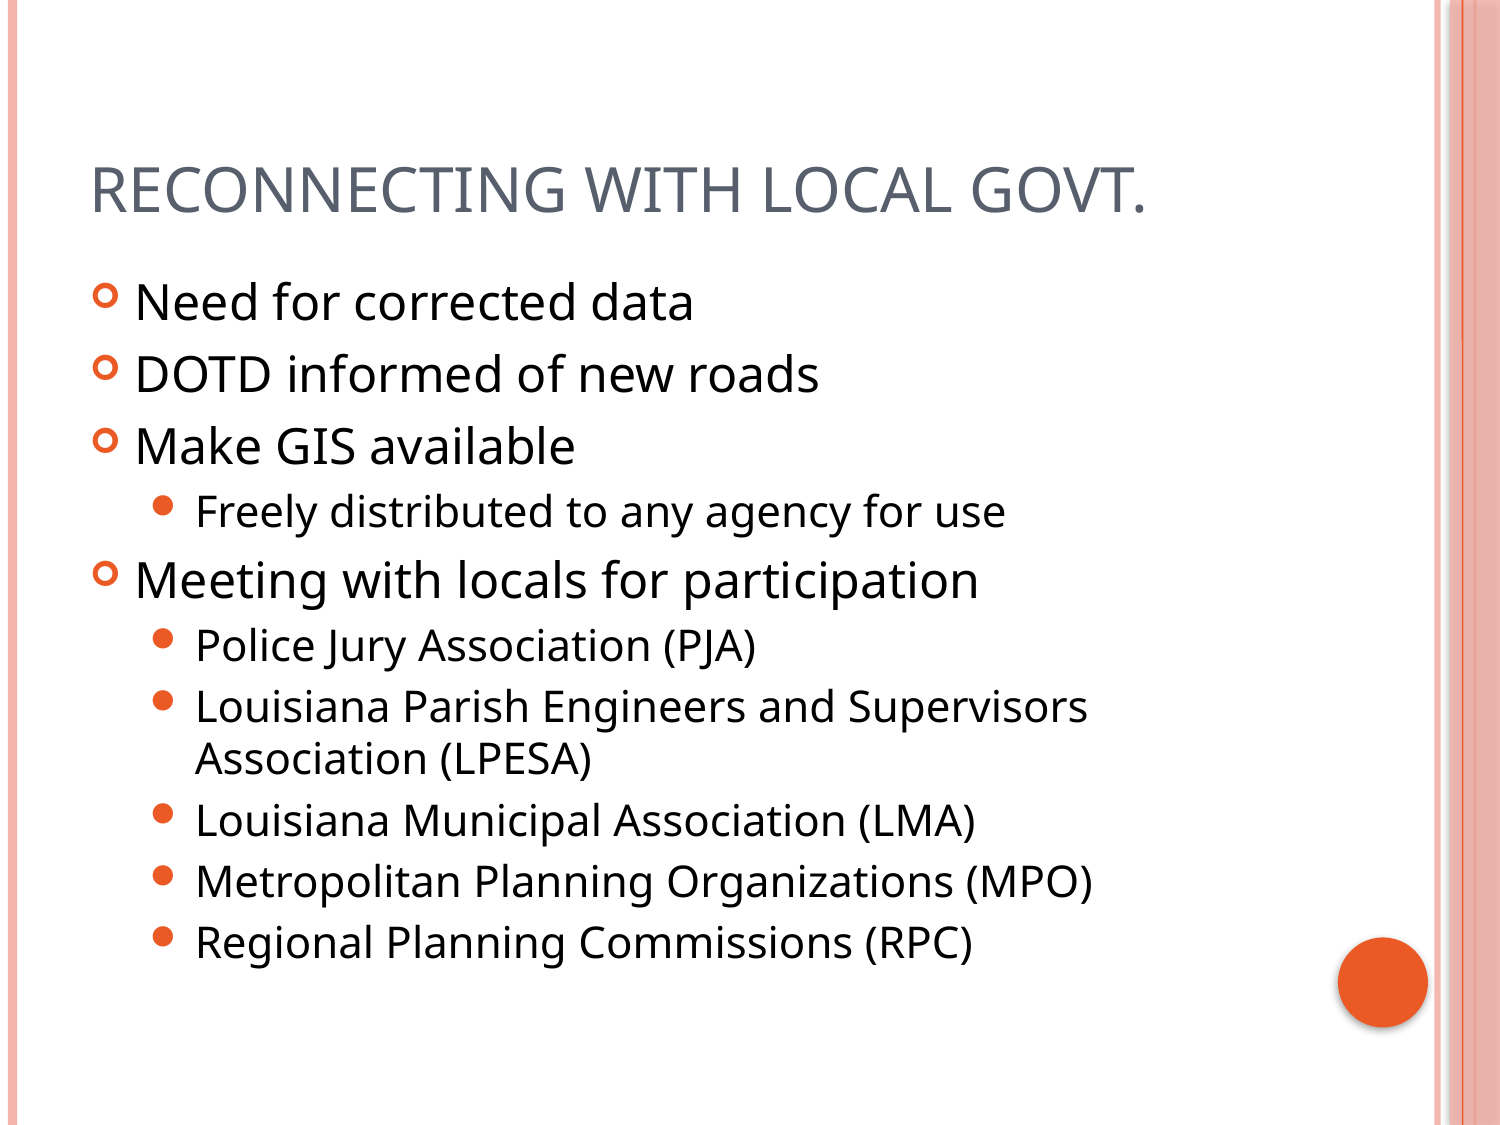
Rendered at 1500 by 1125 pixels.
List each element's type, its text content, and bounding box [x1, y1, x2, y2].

title Reconnecting with Local Govt. [75, 45, 1300, 233]
list Need for corrected data DOTD informed of new roads Make GIS available Freely distributed to any agency for use Meeting with locals for participation Police Jury Association (PJA) Louisiana Parish Engineers and Supervisors Association (LPESA) Louisiana Municipal Association (LMA) Metropolitan Planning Organizations (MPO) Regional Planning Commissions (RPC) [75, 262, 1300, 1062]
